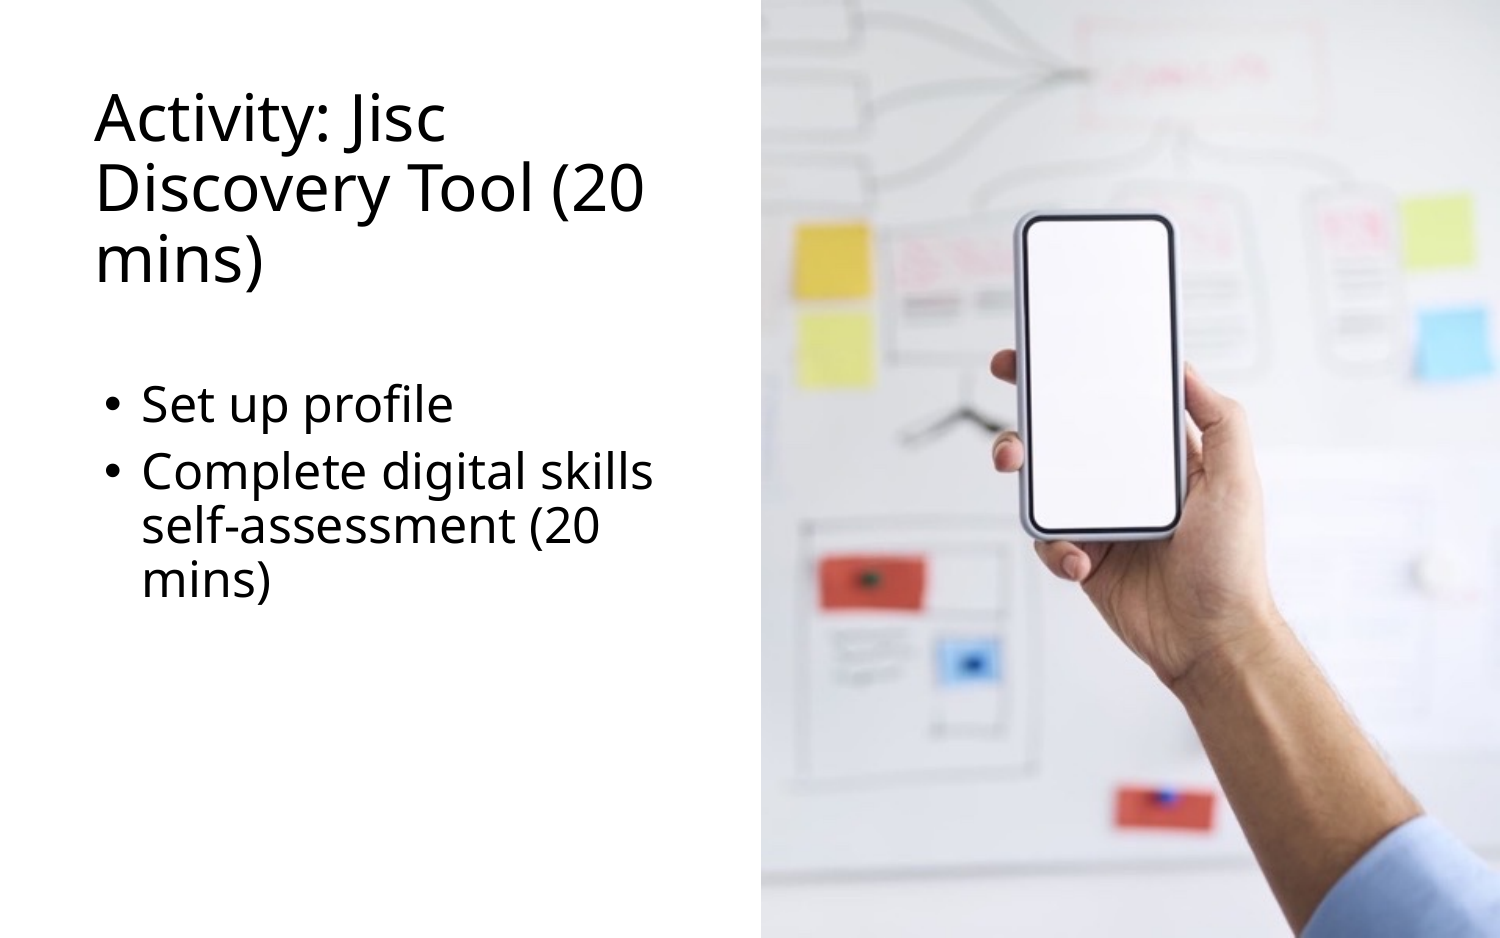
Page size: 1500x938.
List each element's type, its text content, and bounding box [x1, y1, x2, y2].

title Activity: Jisc Discovery Tool (20 mins) [79, 76, 718, 305]
text_box [0, 0, 761, 938]
picture [761, 0, 1500, 938]
list Set up profile Complete digital skills self-assessment (20 mins) [79, 328, 718, 838]
